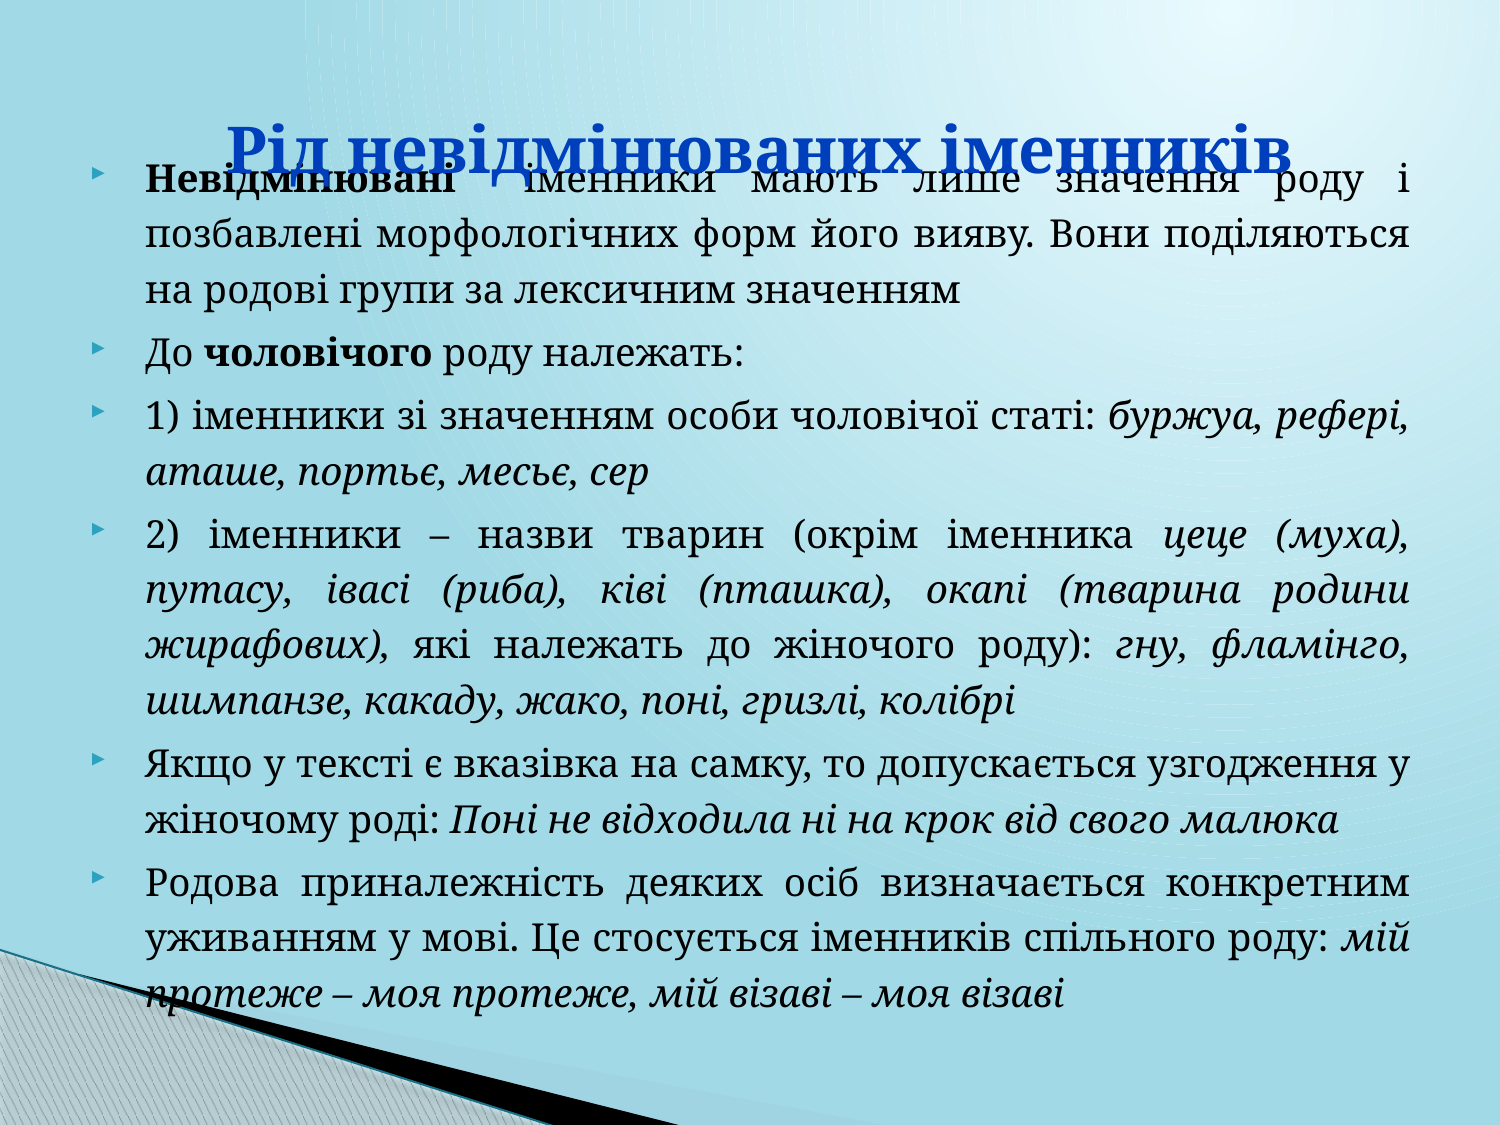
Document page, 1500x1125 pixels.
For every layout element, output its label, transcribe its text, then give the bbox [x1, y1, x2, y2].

title Рід невідмінюваних іменників [75, 45, 1425, 233]
list Невідмінювані іменники мають лише значення роду і позбавлені морфологічних форм його вияву. Вони поділяються на родові групи за лексичним значенням До чоловічого роду належать: 1) іменники зі значенням особи чоловічої статі: буржуа, рефері, аташе, портьє, месьє, сер 2) іменники – назви тварин (окрім іменника цеце (муха), путасу, івасі (риба), ківі (пташка), окапі (тварина родини жирафових), які належать до жіночого роду): гну, фламінго, шимпанзе, какаду, жако, поні, гризлі, колібрі Якщо у тексті є вказівка на самку, то допускається узгодження у жіночому роді: Поні не відходила ні на крок від свого малюка Родова приналежність деяких осіб визначається конкретним уживанням у мові. Це стосується іменників спільного роду: мій протеже – моя протеже, мій візаві – моя візаві [75, 233, 1425, 1059]
